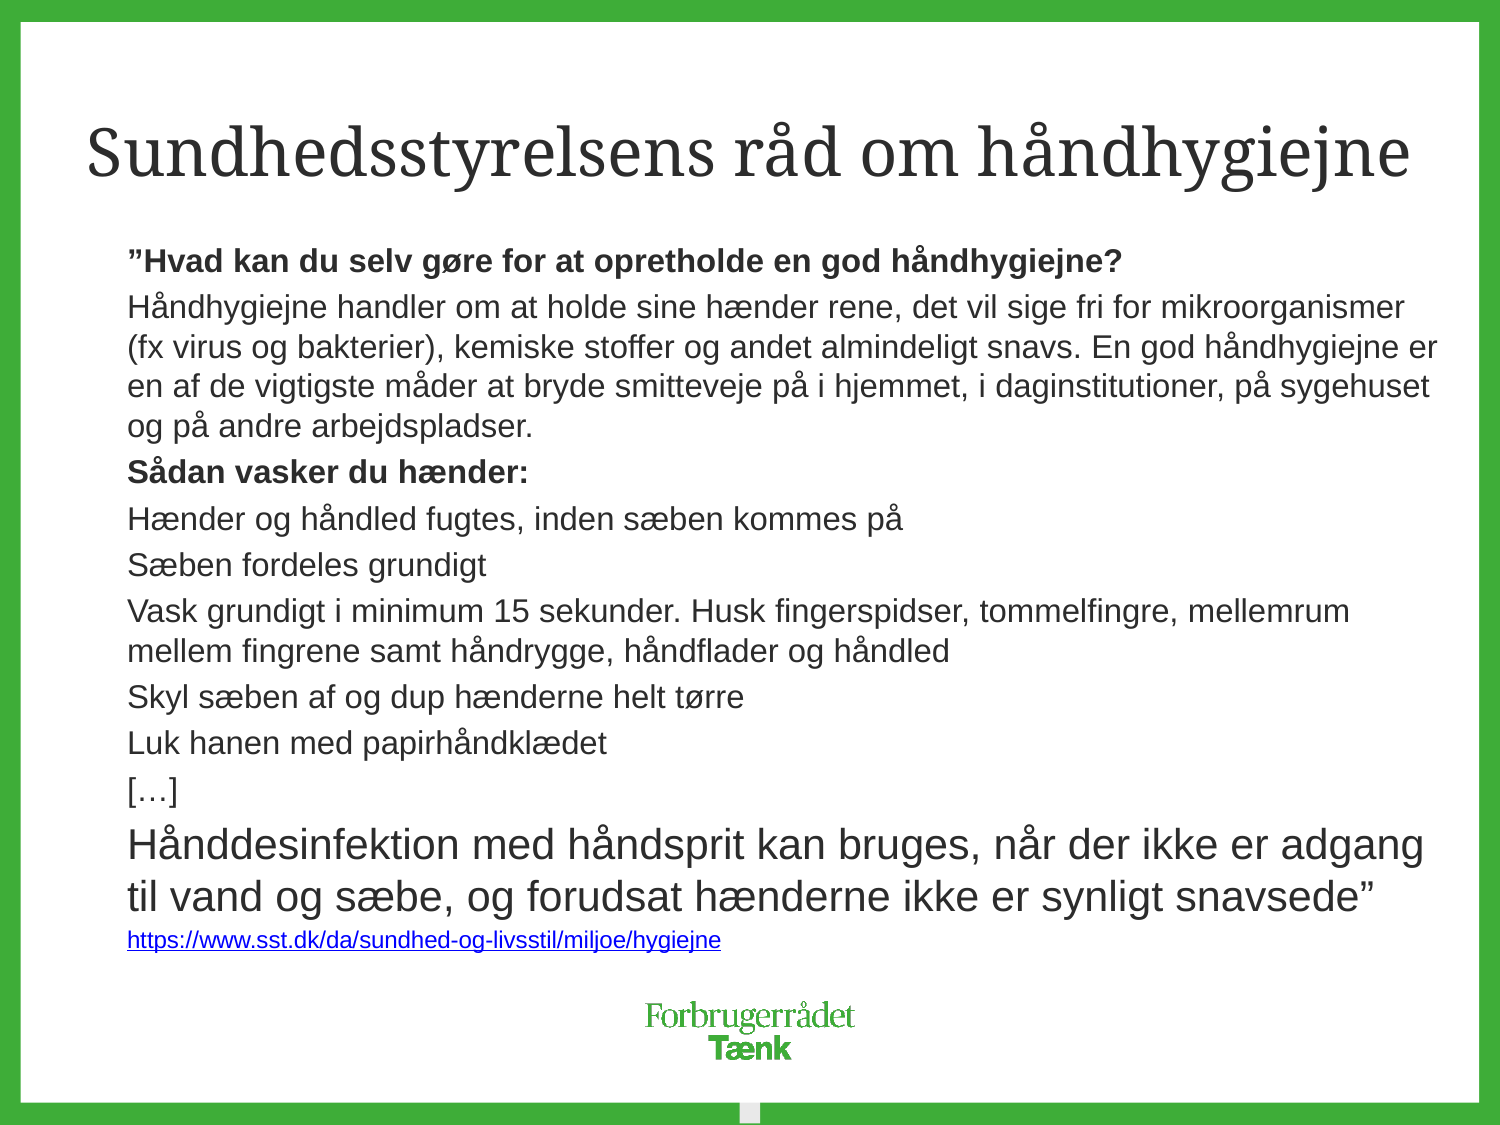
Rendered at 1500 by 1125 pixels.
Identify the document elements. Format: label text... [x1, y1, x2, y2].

list Sundhedsstyrelsens råd om håndhygiejne [58, 109, 1442, 314]
list ”Hvad kan du selv gøre for at opretholde en god håndhygiejne? Håndhygiejne handler om at holde sine hænder rene, det vil sige fri for mikroorganismer (fx virus og bakterier), kemiske stoffer og andet almindeligt snavs. En god håndhygiejne er en af de vigtigste måder at bryde smitteveje på i hjemmet, i daginstitutioner, på sygehuset og på andre arbejdspladser. Sådan vasker du hænder: Hænder og håndled fugtes, inden sæben kommes på Sæben fordeles grundigt Vask grundigt i minimum 15 sekunder. Husk fingerspidser, tommelfingre, mellemrum mellem fingrene samt håndrygge, håndflader og håndled Skyl sæben af og dup hænderne helt tørre Luk hanen med papirhåndklædet […] Hånddesinfektion med håndsprit kan bruges, når der ikke er adgang til vand og sæbe, og forudsat hænderne ikke er synligt snavsede” https://www.sst.dk/da/sundhed-og-livsstil/miljoe/hygiejne [112, 231, 1459, 1012]
picture [645, 1012, 855, 1060]
